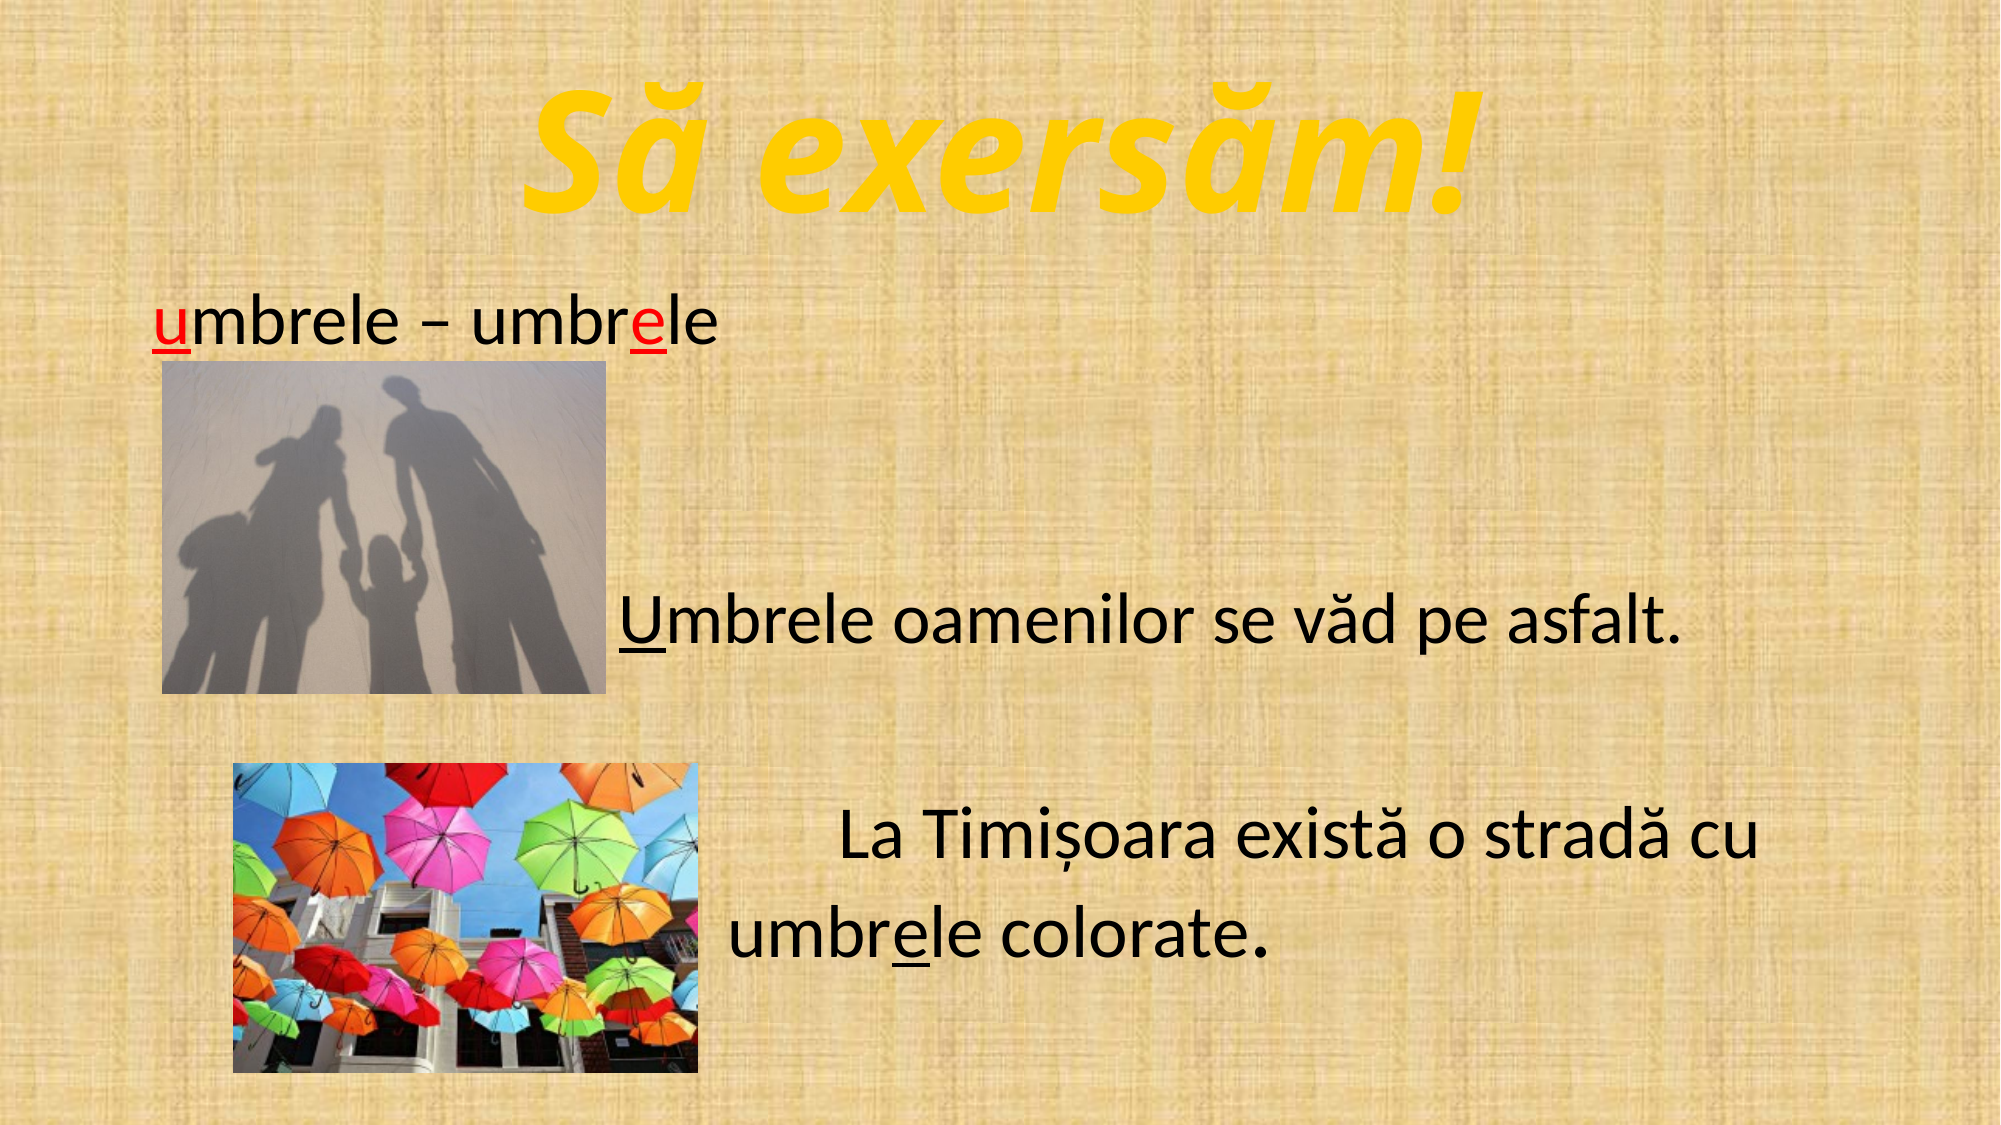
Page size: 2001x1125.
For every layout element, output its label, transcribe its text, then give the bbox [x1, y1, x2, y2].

list umbrele – umbrele Umbrele oamenilor se văd pe asfalt. La Timișoara există o stradă cu umbrele colorate. [137, 273, 1863, 1080]
title Să exersăm! [137, 59, 1863, 258]
picture [0, 0, 2001, 1125]
